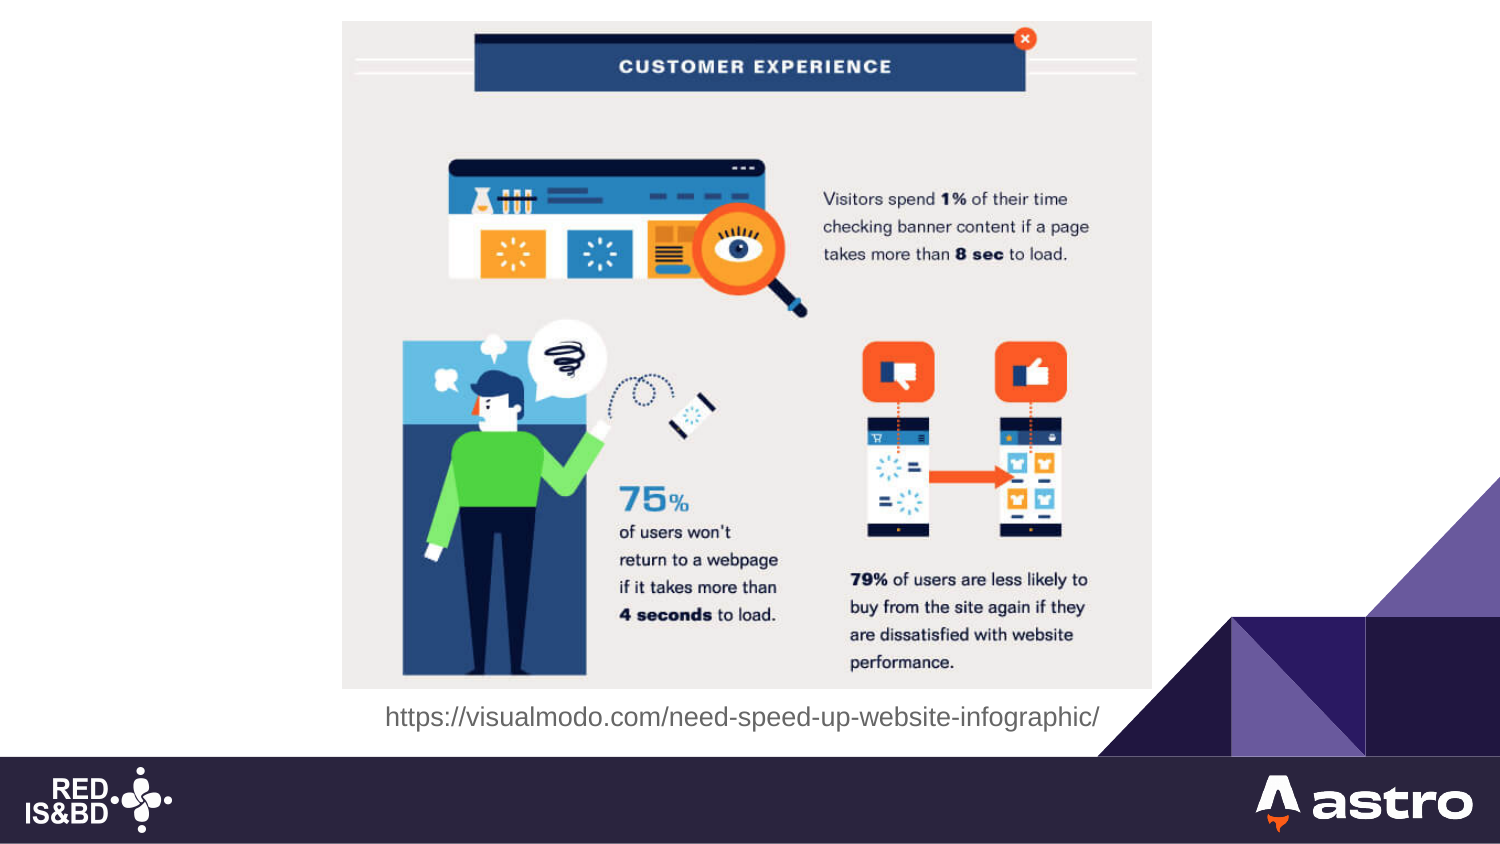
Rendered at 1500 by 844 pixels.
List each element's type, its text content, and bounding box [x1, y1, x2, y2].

text_box https://visualmodo.com/need-speed-up-website-infographic/ [370, 697, 1124, 747]
picture [1255, 775, 1473, 833]
picture [26, 767, 172, 833]
picture [342, 20, 1152, 689]
